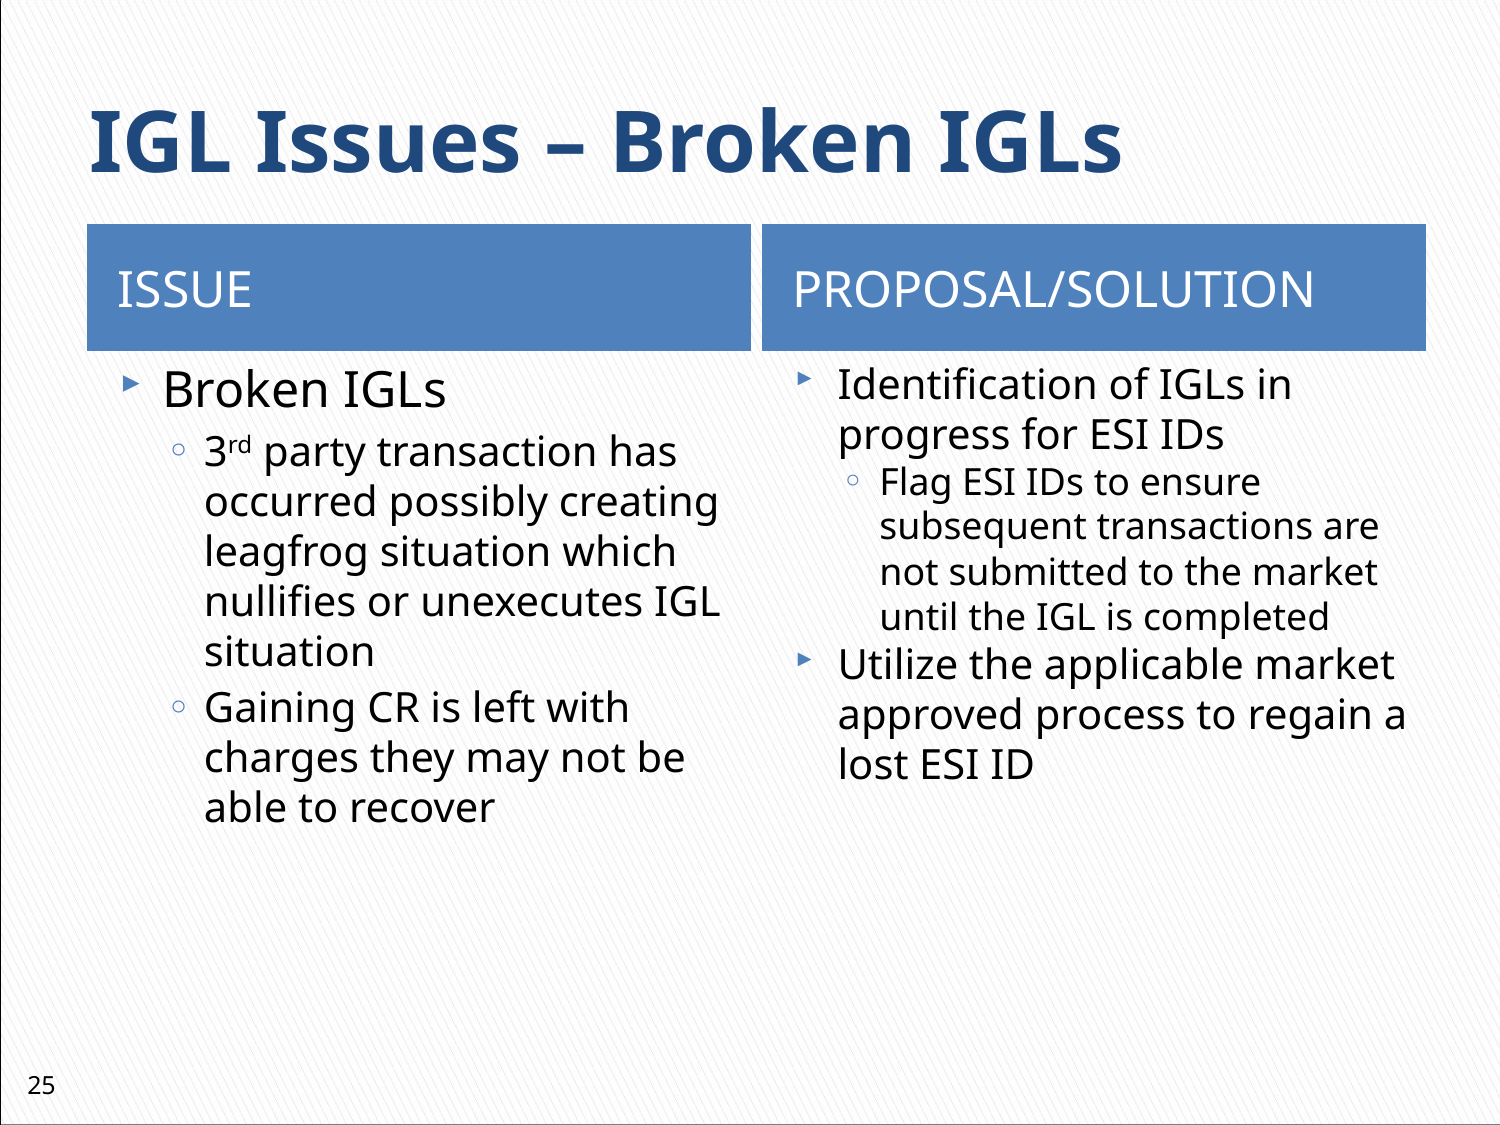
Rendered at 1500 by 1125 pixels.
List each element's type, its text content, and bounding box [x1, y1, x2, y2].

slide_number 25 [12, 1051, 150, 1112]
list ISSUE [87, 224, 751, 351]
list Identification of IGLs in progress for ESI IDs Flag ESI IDs to ensure subsequent transactions are not submitted to the market until the IGL is completed Utilize the applicable market approved process to regain a lost ESI ID [762, 350, 1426, 997]
list PROPOSAL/SOLUTION [762, 224, 1426, 350]
list Broken IGLs 3rd party transaction has occurred possibly creating leagfrog situation which nullifies or unexecutes IGL situation Gaining CR is left with charges they may not be able to recover [87, 350, 750, 997]
title IGL Issues – Broken IGLs [75, 44, 1425, 233]
picture [0, 0, 1500, 1125]
